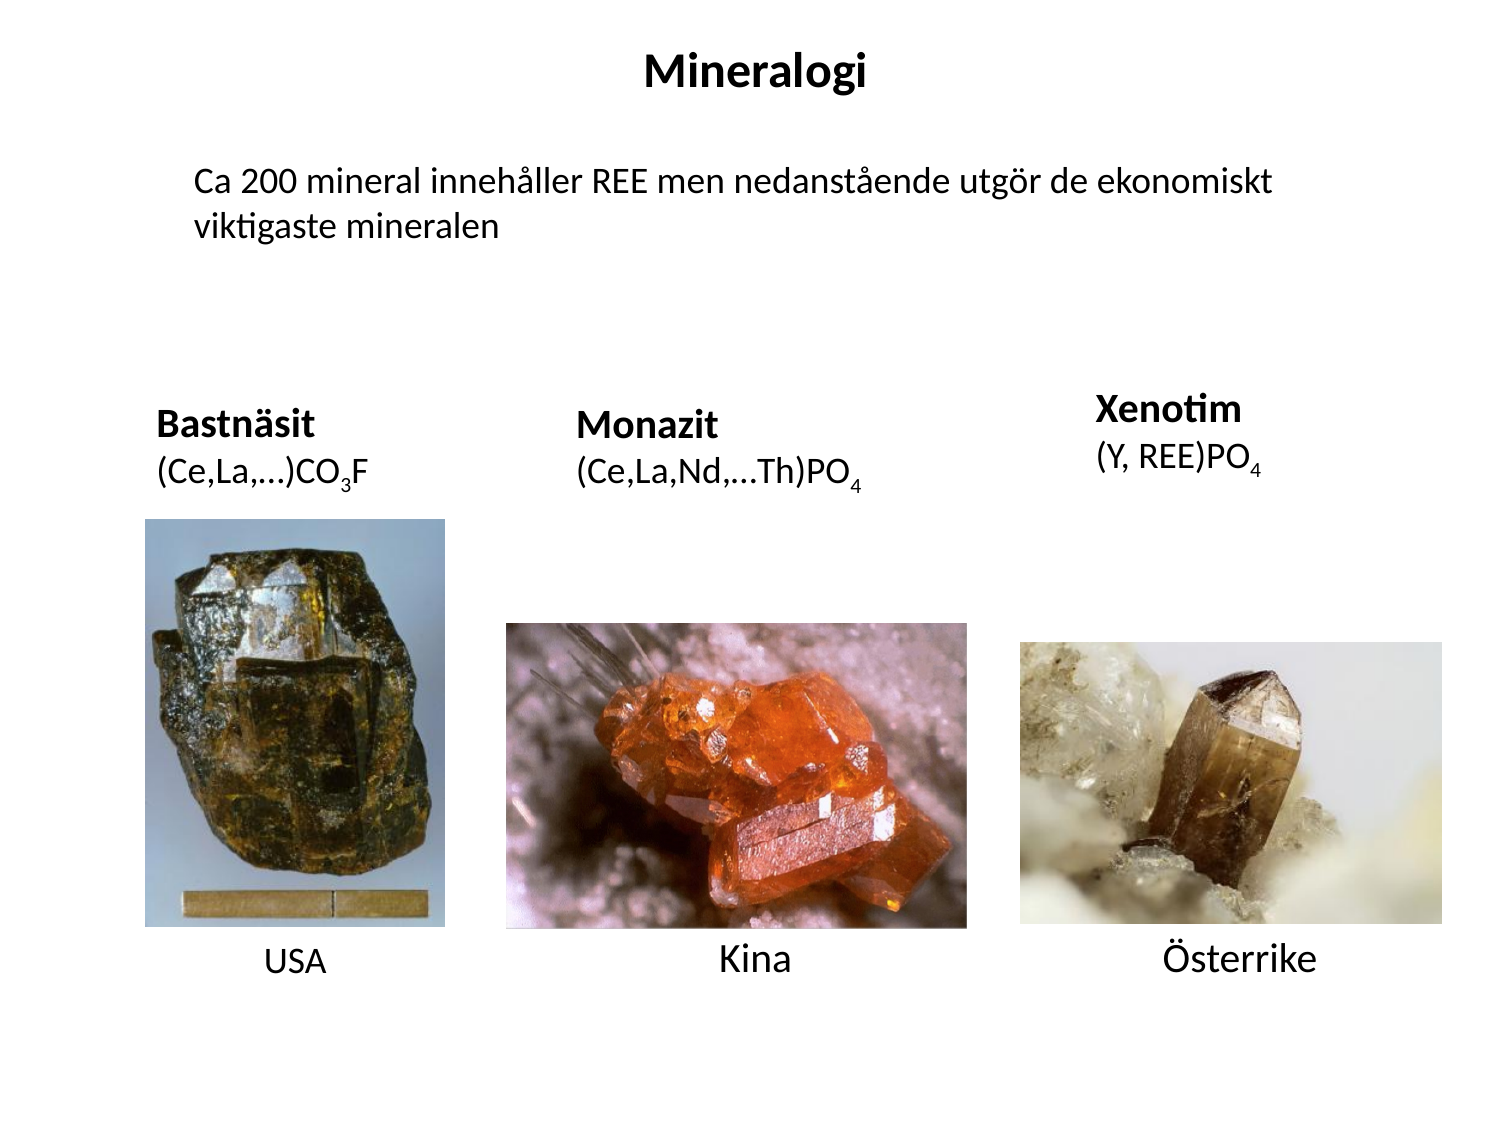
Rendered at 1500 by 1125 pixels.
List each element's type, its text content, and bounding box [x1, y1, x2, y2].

text_box Ca 200 mineral innehåller REE men nedanstående utgör de ekonomiskt viktigaste mineralen [179, 148, 1376, 254]
text_box Bastnäsit (Ce,La,…)CO3F [141, 388, 445, 505]
picture [505, 623, 968, 929]
text_box USA [88, 928, 502, 989]
picture [145, 519, 445, 928]
text_box Xenotim (Y, REE)PO4 [1080, 373, 1353, 490]
text_box Österrike [1069, 932, 1411, 989]
picture [1020, 642, 1442, 924]
text_box Mineralogi [383, 30, 1128, 106]
text_box Kina [643, 938, 868, 989]
text_box Monazit (Ce,La,Nd,…Th)PO4 [561, 389, 928, 505]
